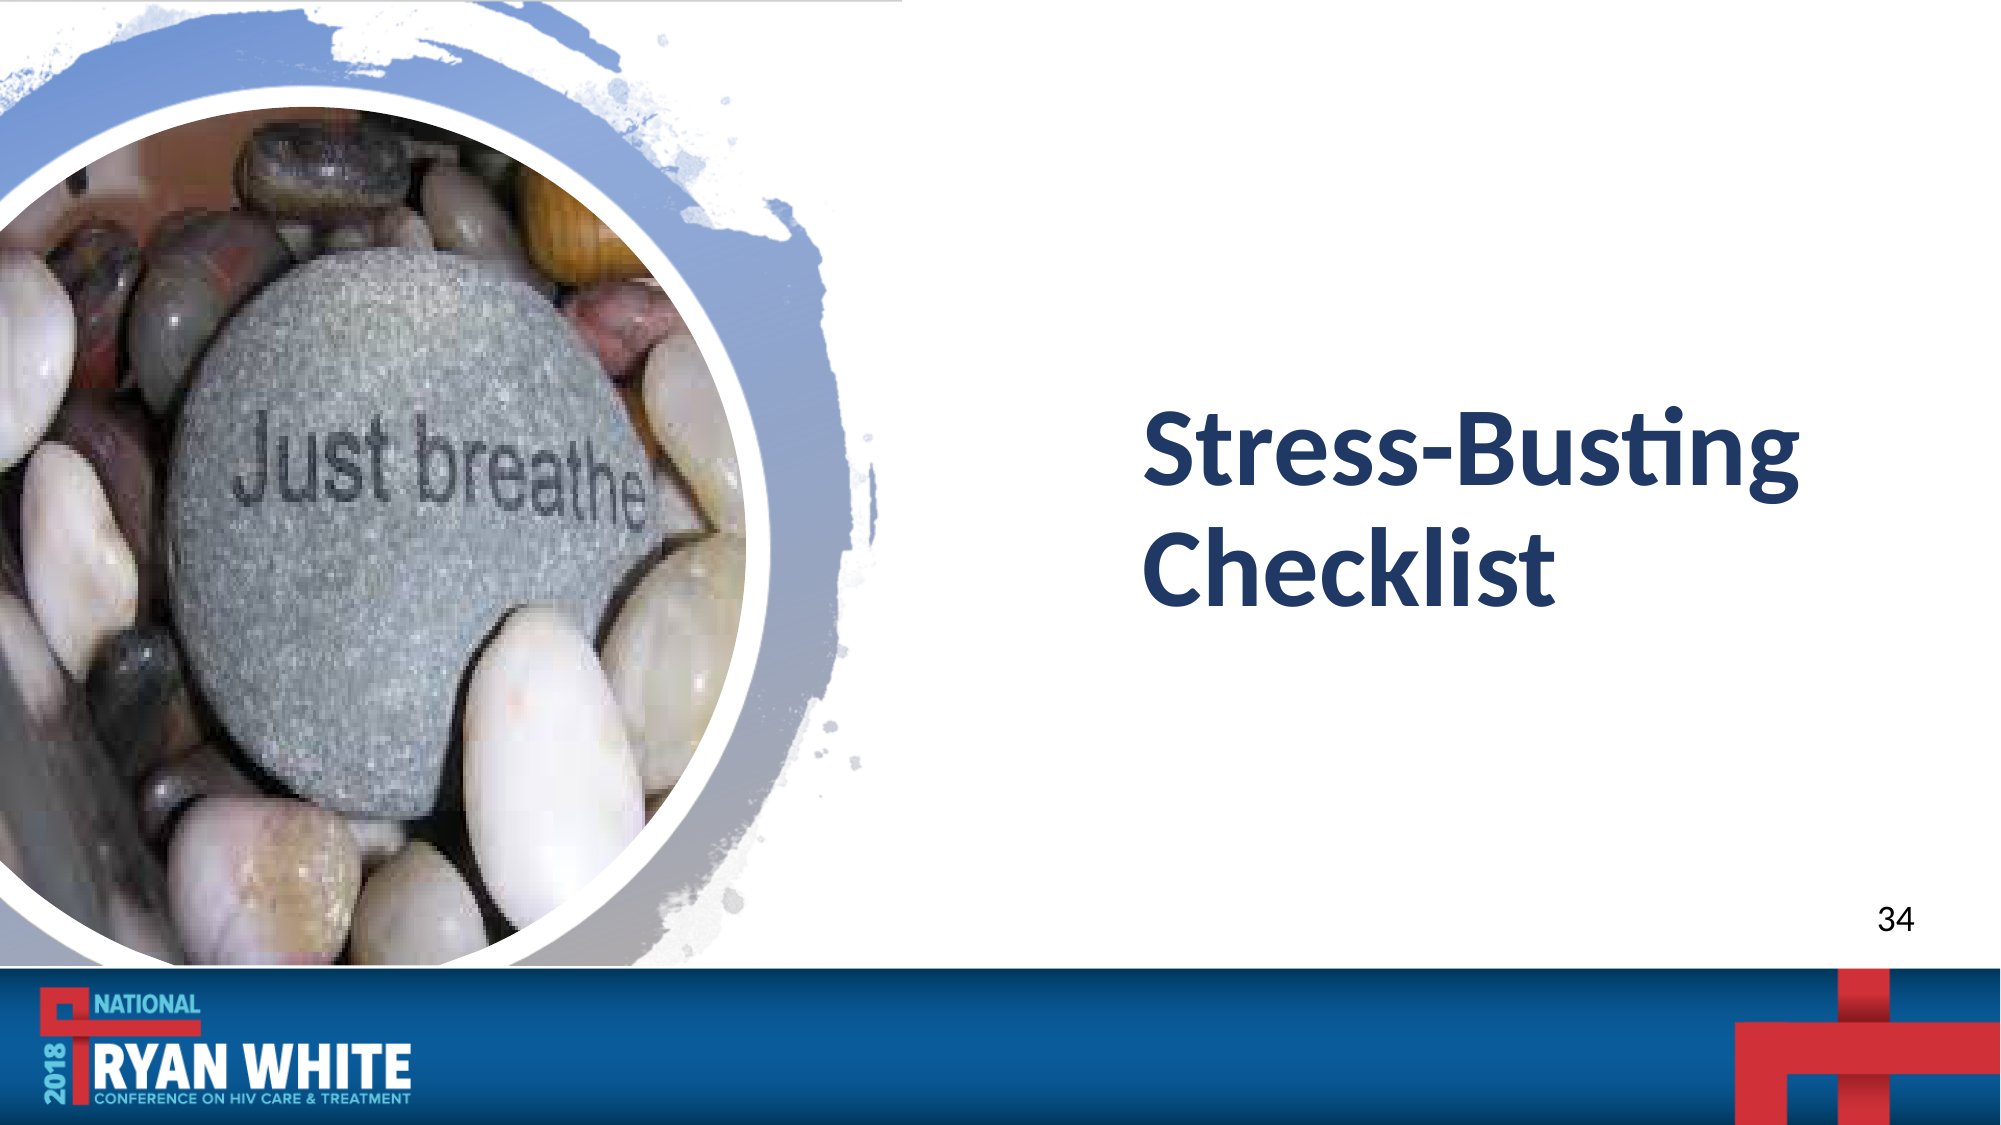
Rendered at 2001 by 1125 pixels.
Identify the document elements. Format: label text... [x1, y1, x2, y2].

text_box Stress-Busting Checklist [1127, 380, 1898, 721]
picture [0, 0, 2001, 1125]
